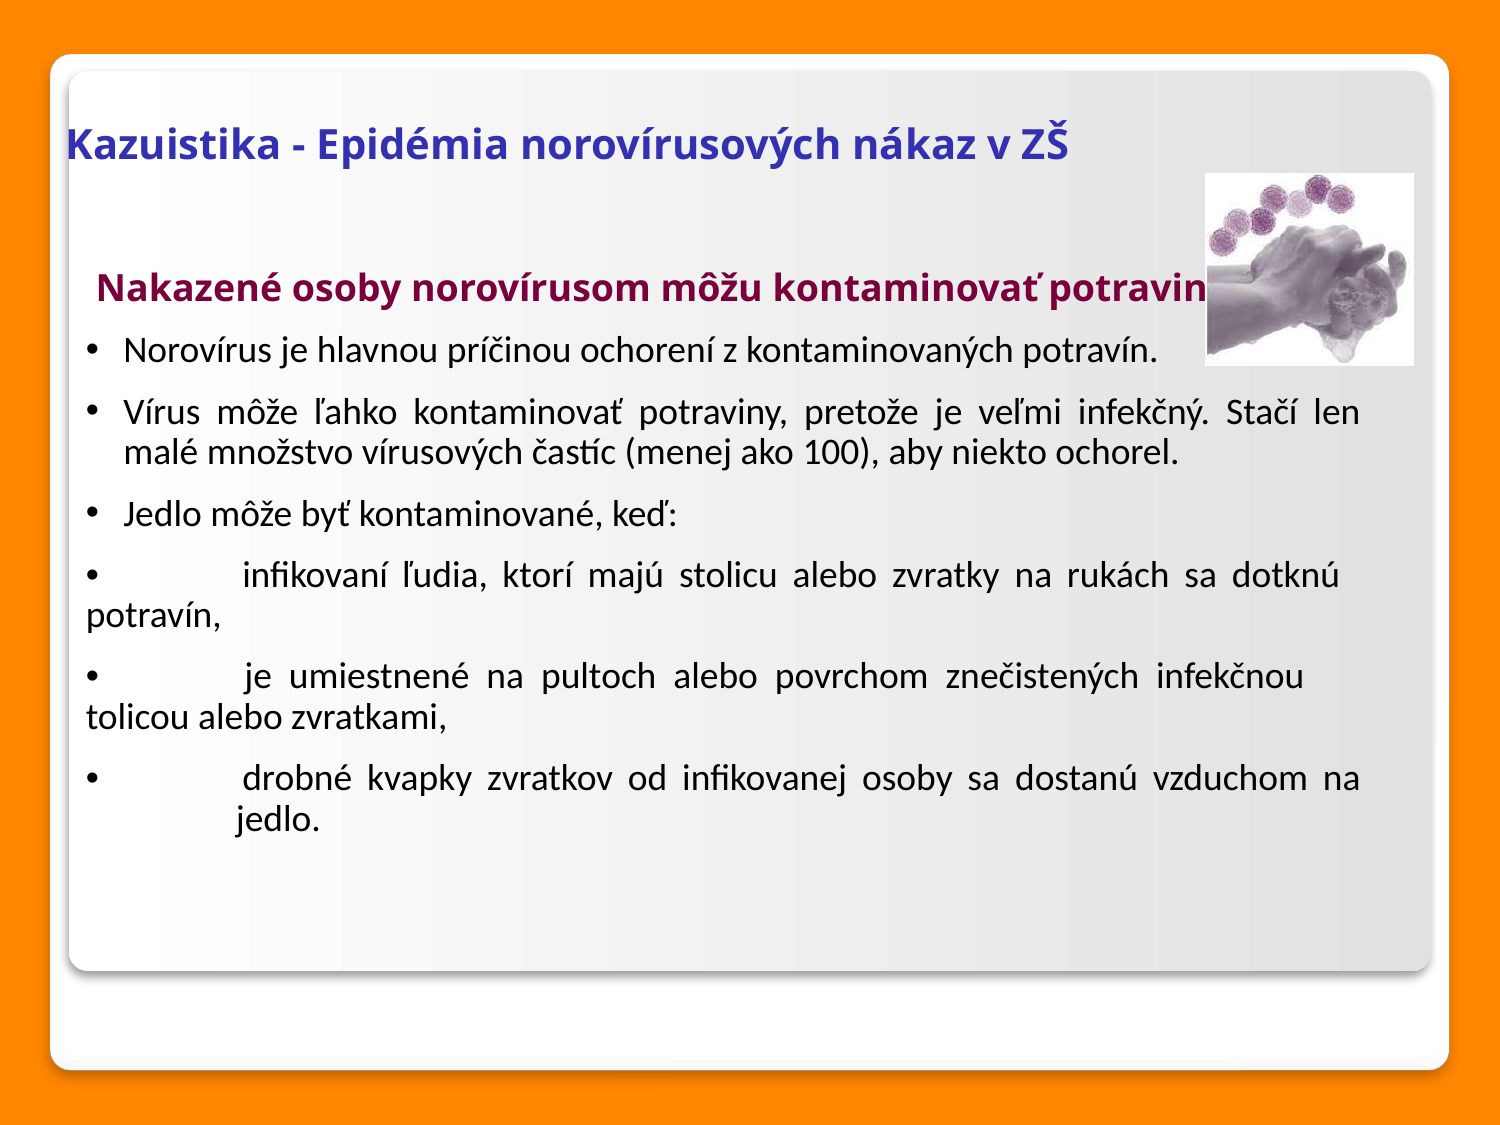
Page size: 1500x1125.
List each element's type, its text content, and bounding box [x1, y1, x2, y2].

list Nakazené osoby norovírusom môžu kontaminovať potraviny Norovírus je hlavnou príčinou ochorení z kontaminovaných potravín. Vírus môže ľahko kontaminovať potraviny, pretože je veľmi infekčný. Stačí len malé množstvo vírusových častíc (menej ako 100), aby niekto ochorel. Jedlo môže byť kontaminované, keď: • infikovaní ľudia, ktorí majú stolicu alebo zvratky na rukách sa dotknú potravín, • je umiestnené na pultoch alebo povrchom znečistených infekčnou tolicou alebo zvratkami, • drobné kvapky zvratkov od infikovanej osoby sa dostanú vzduchom na jedlo. [85, 269, 1362, 932]
picture [1205, 173, 1415, 366]
title Kazuistika - Epidémia norovírusových nákaz v ZŠ [65, 71, 1386, 221]
